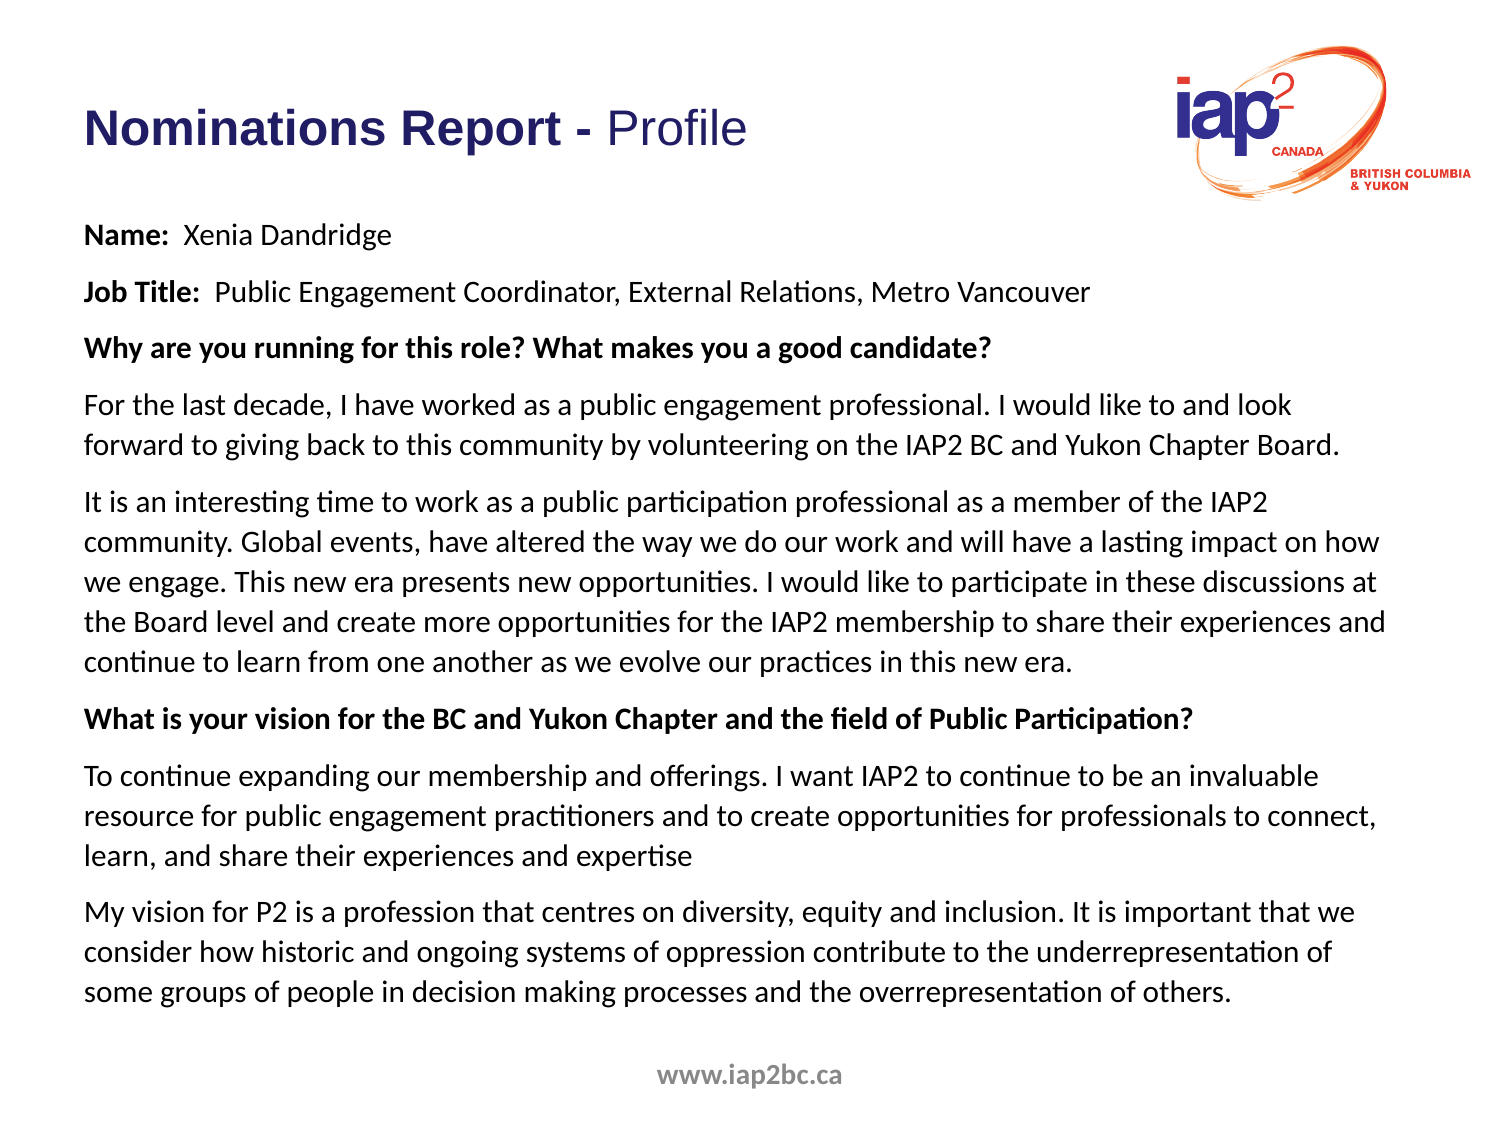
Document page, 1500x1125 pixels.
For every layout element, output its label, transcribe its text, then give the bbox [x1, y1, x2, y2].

text_box Nominations Report - Profile Name: Xenia Dandridge Job Title: Public Engagement Coordinator, External Relations, Metro Vancouver Why are you running for this role? What makes you a good candidate? For the last decade, I have worked as a public engagement professional. I would like to and look forward to giving back to this community by volunteering on the IAP2 BC and Yukon Chapter Board. It is an interesting time to work as a public participation professional as a member of the IAP2 community. Global events, have altered the way we do our work and will have a lasting impact on how we engage. This new era presents new opportunities. I would like to participate in these discussions at the Board level and create more opportunities for the IAP2 membership to share their experiences and continue to learn from one another as we evolve our practices in this new era. What is your vision for the BC and Yukon Chapter and the field of Public Participation? To continue expanding our membership and offerings. I want IAP2 to continue to be an invaluable resource for public engagement practitioners and to create opportunities for professionals to connect, learn, and share their experiences and expertise My vision for P2 is a profession that centres on diversity, equity and inclusion. It is important that we consider how historic and ongoing systems of oppression contribute to the underrepresentation of some groups of people in decision making processes and the overrepresentation of others. [68, 87, 1412, 1118]
picture [1159, 30, 1497, 216]
